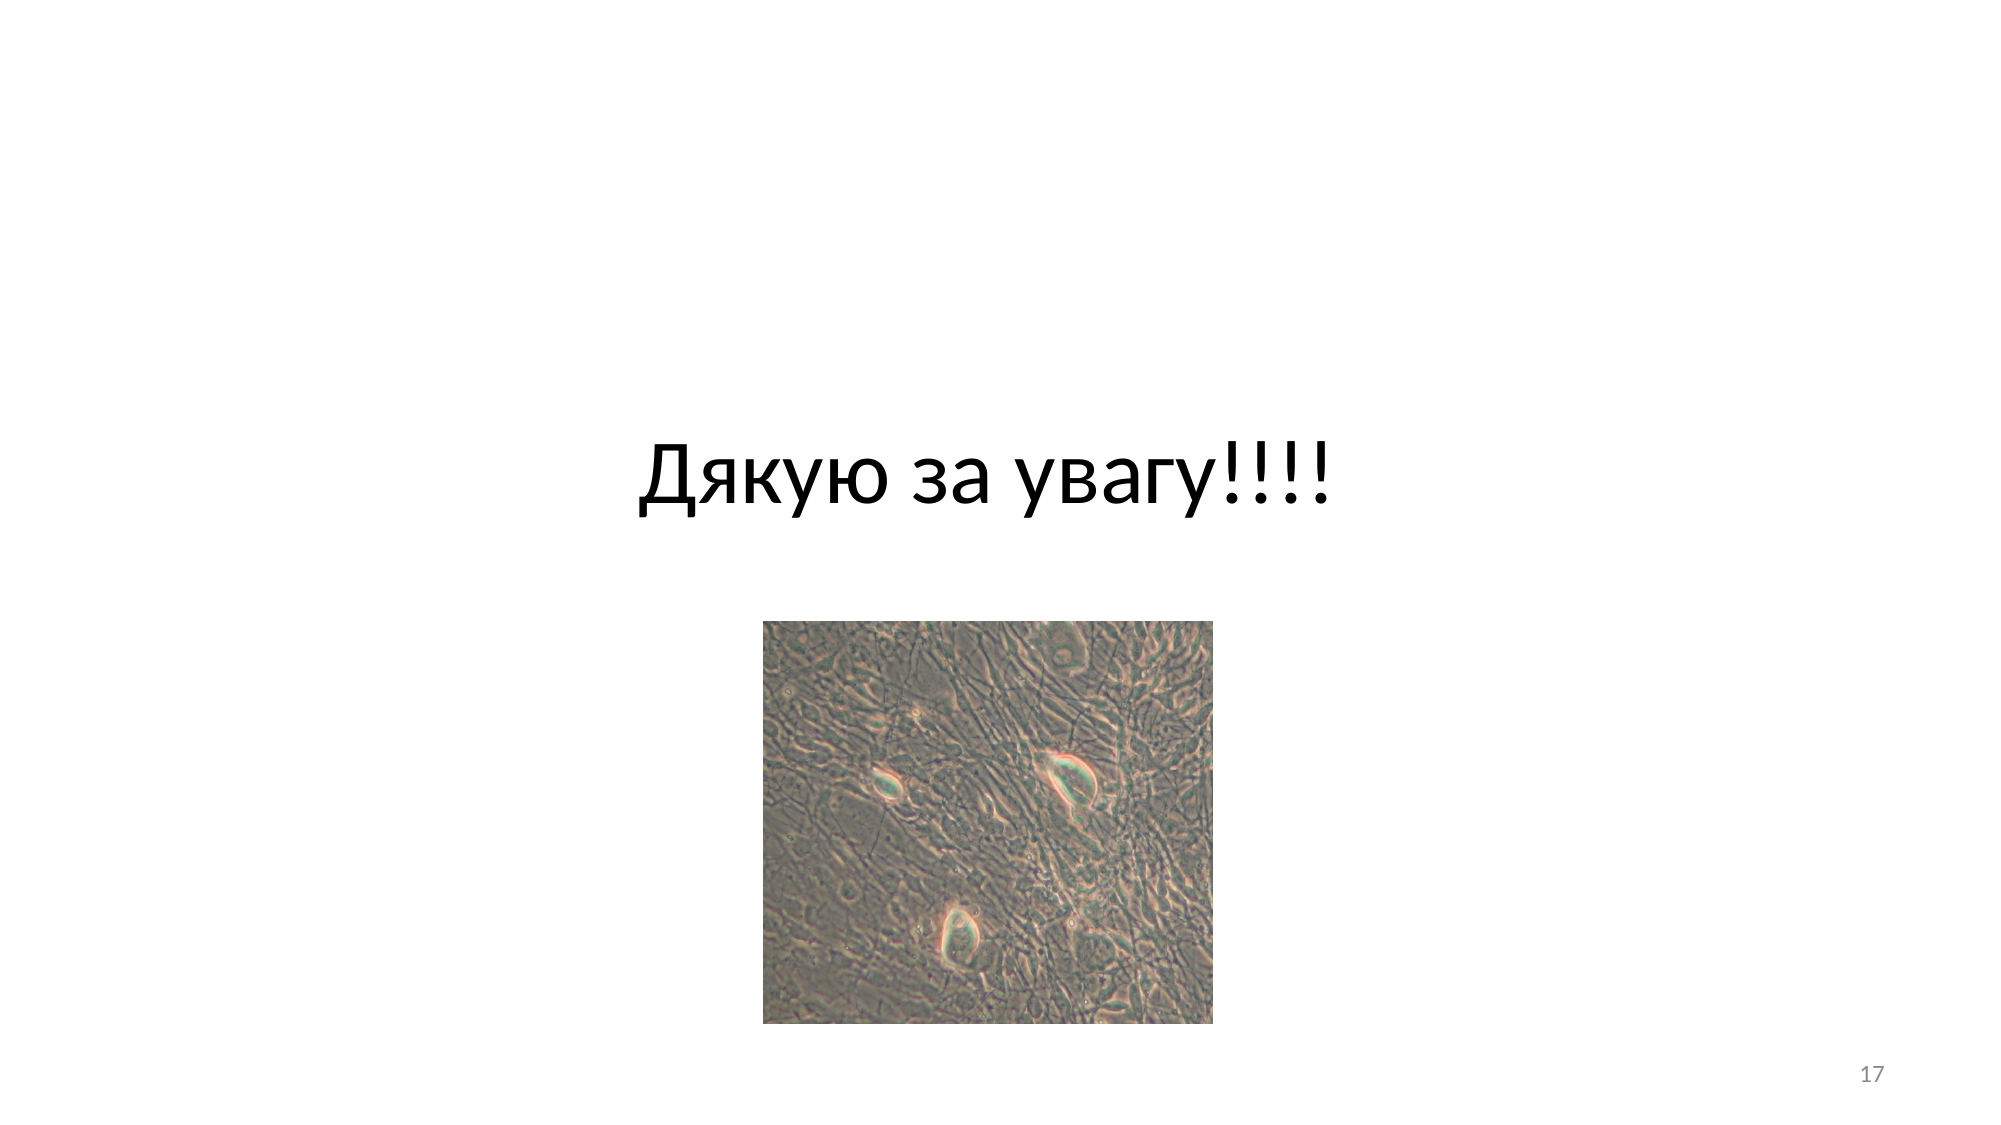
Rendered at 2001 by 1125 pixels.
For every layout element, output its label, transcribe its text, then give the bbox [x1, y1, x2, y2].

picture [763, 621, 1213, 1025]
slide_number 17 [1433, 1042, 1900, 1103]
title Дякую за увагу!!!! [312, 373, 1663, 561]
